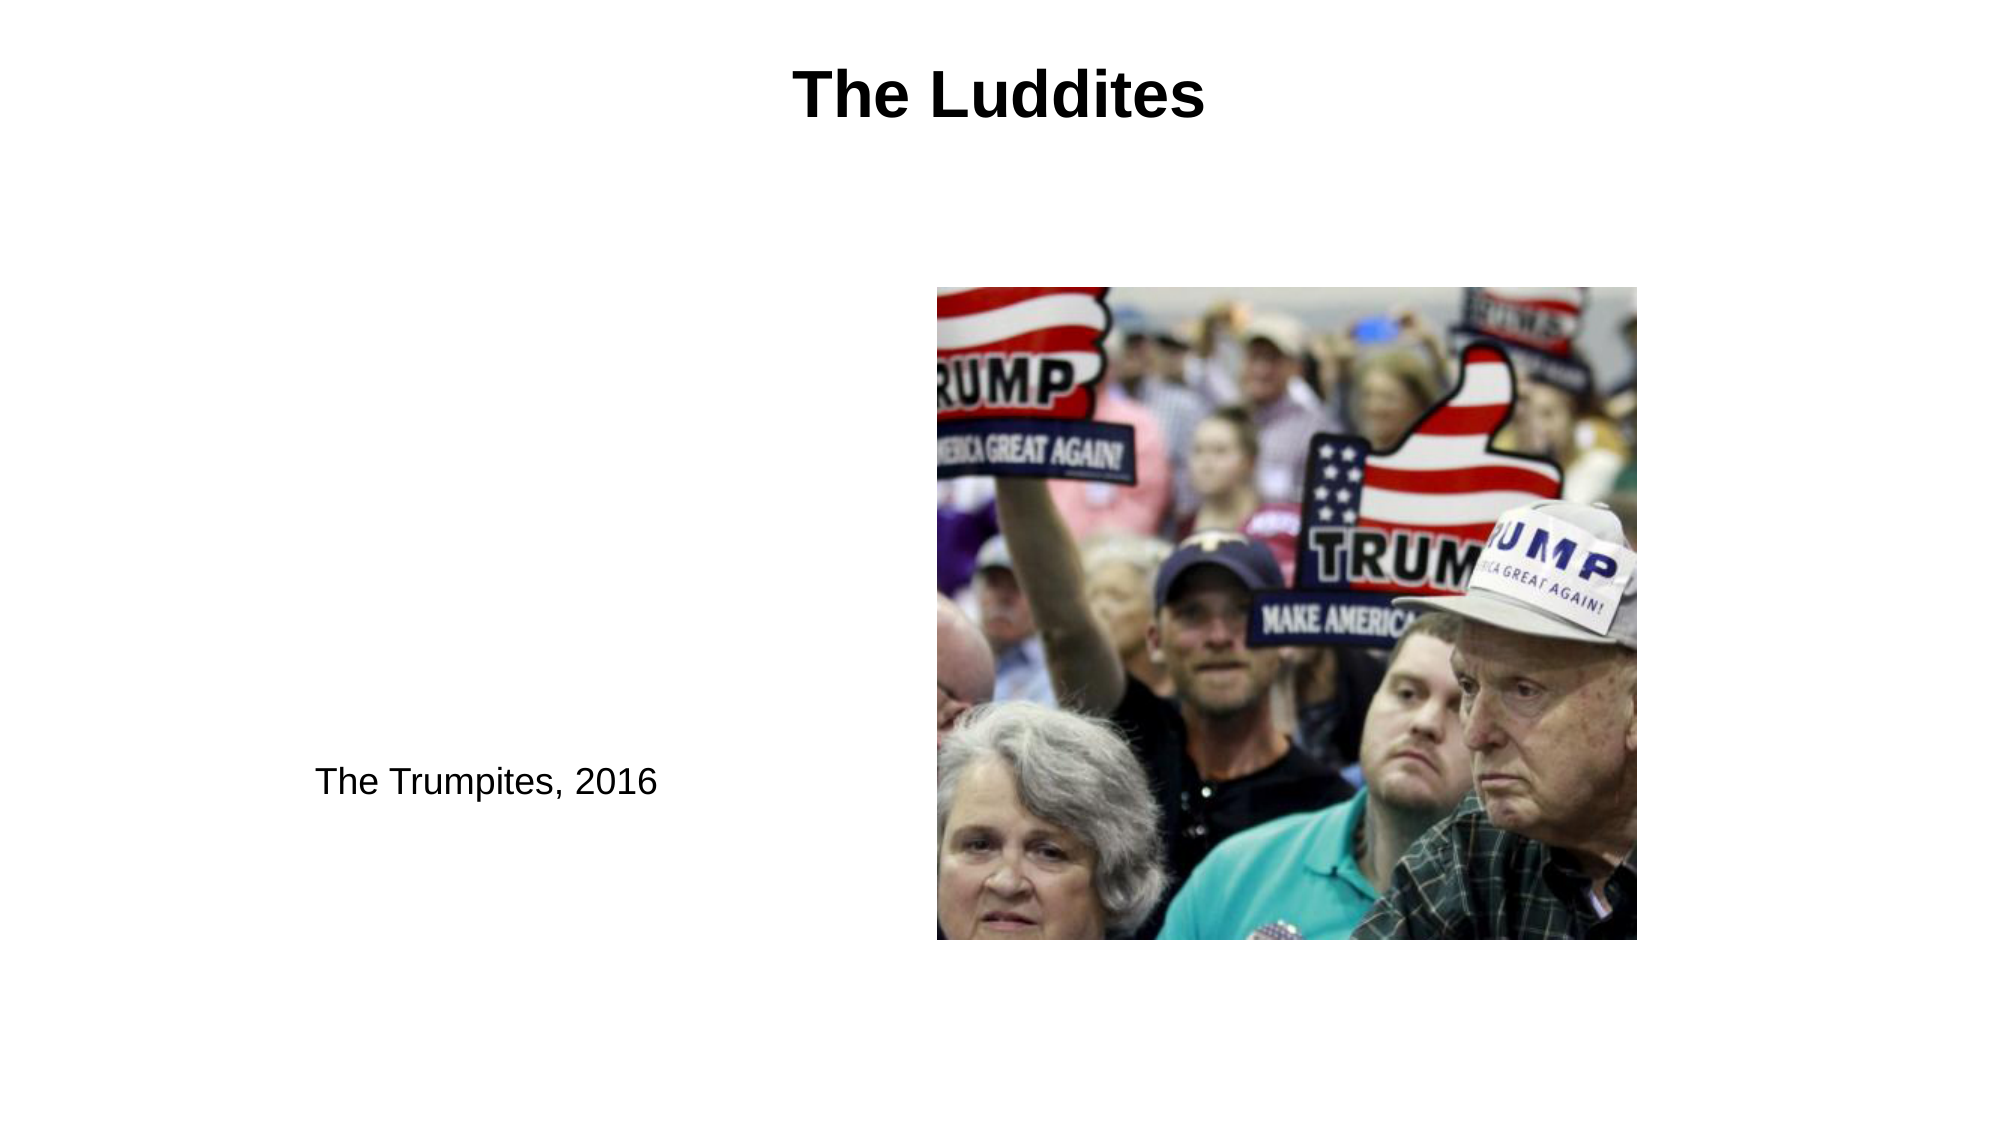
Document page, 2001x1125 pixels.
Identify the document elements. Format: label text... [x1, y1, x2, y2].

text_box The Trumpites, 2016 [299, 749, 838, 810]
title The Luddites [324, 45, 1675, 138]
picture [937, 287, 1637, 941]
